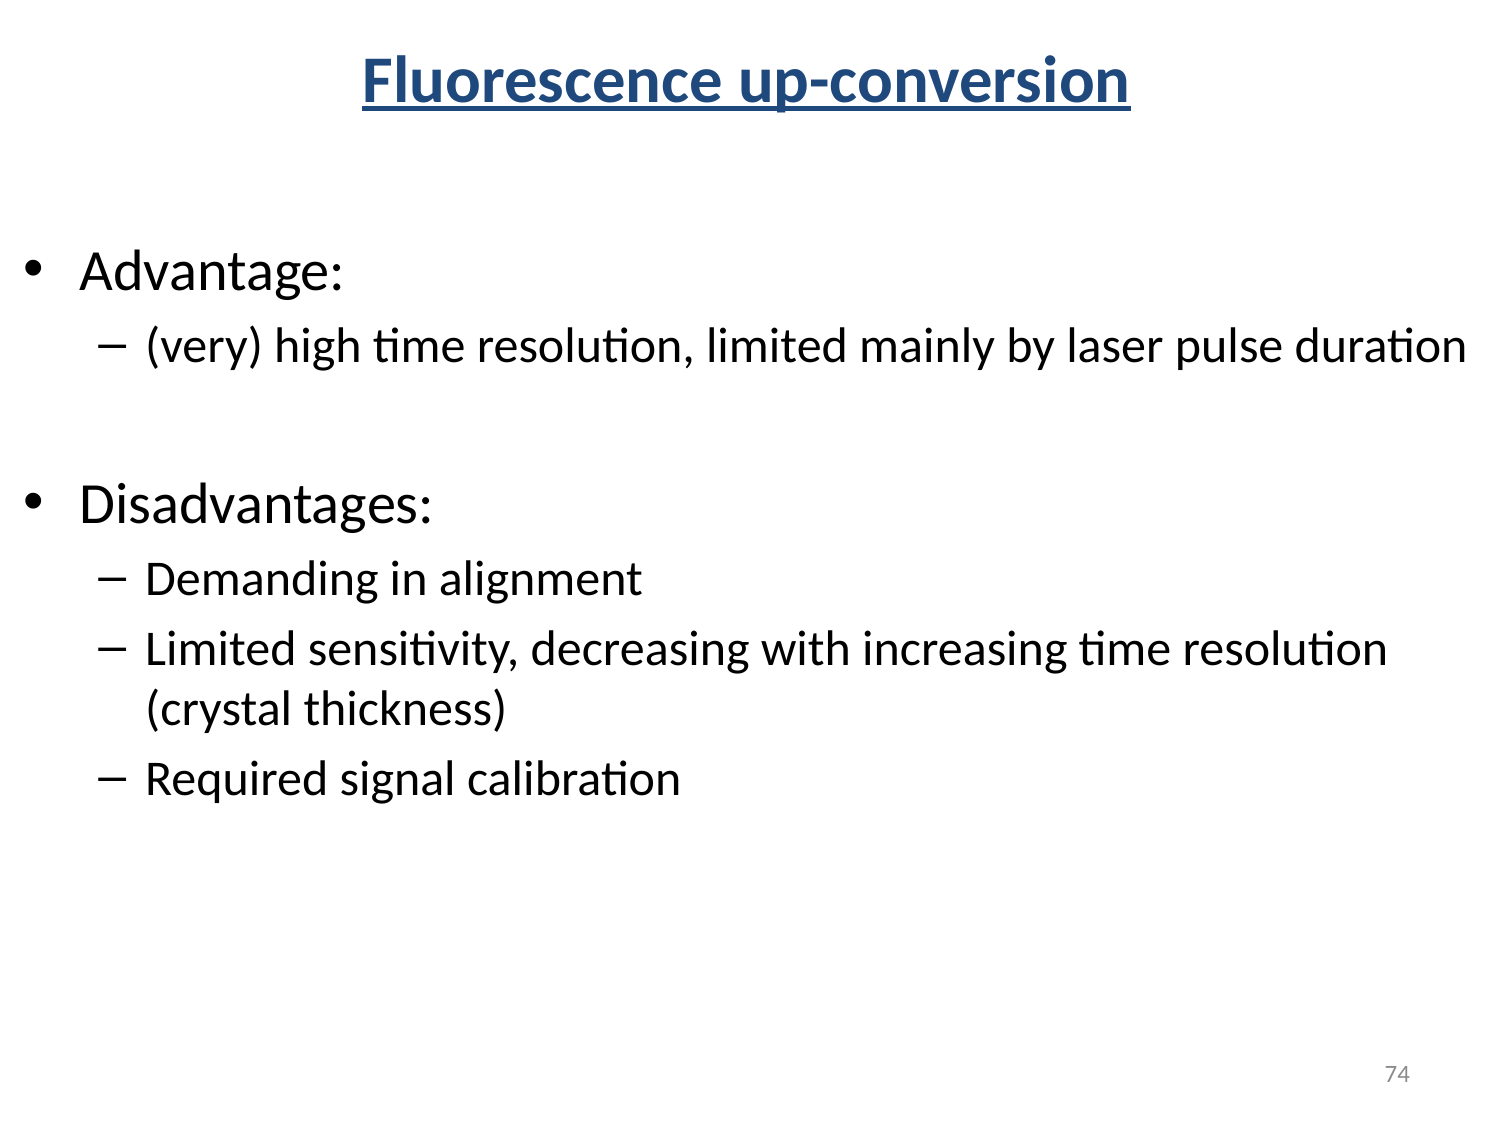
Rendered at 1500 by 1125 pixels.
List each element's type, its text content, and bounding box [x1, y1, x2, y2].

text_box Fluorescence up-conversion [71, 0, 1422, 151]
list Advantage: (very) high time resolution, limited mainly by laser pulse duration Disadvantages: Demanding in alignment Limited sensitivity, decreasing with increasing time resolution (crystal thickness) Required signal calibration [8, 224, 1492, 925]
slide_number 74 [1074, 1042, 1425, 1103]
